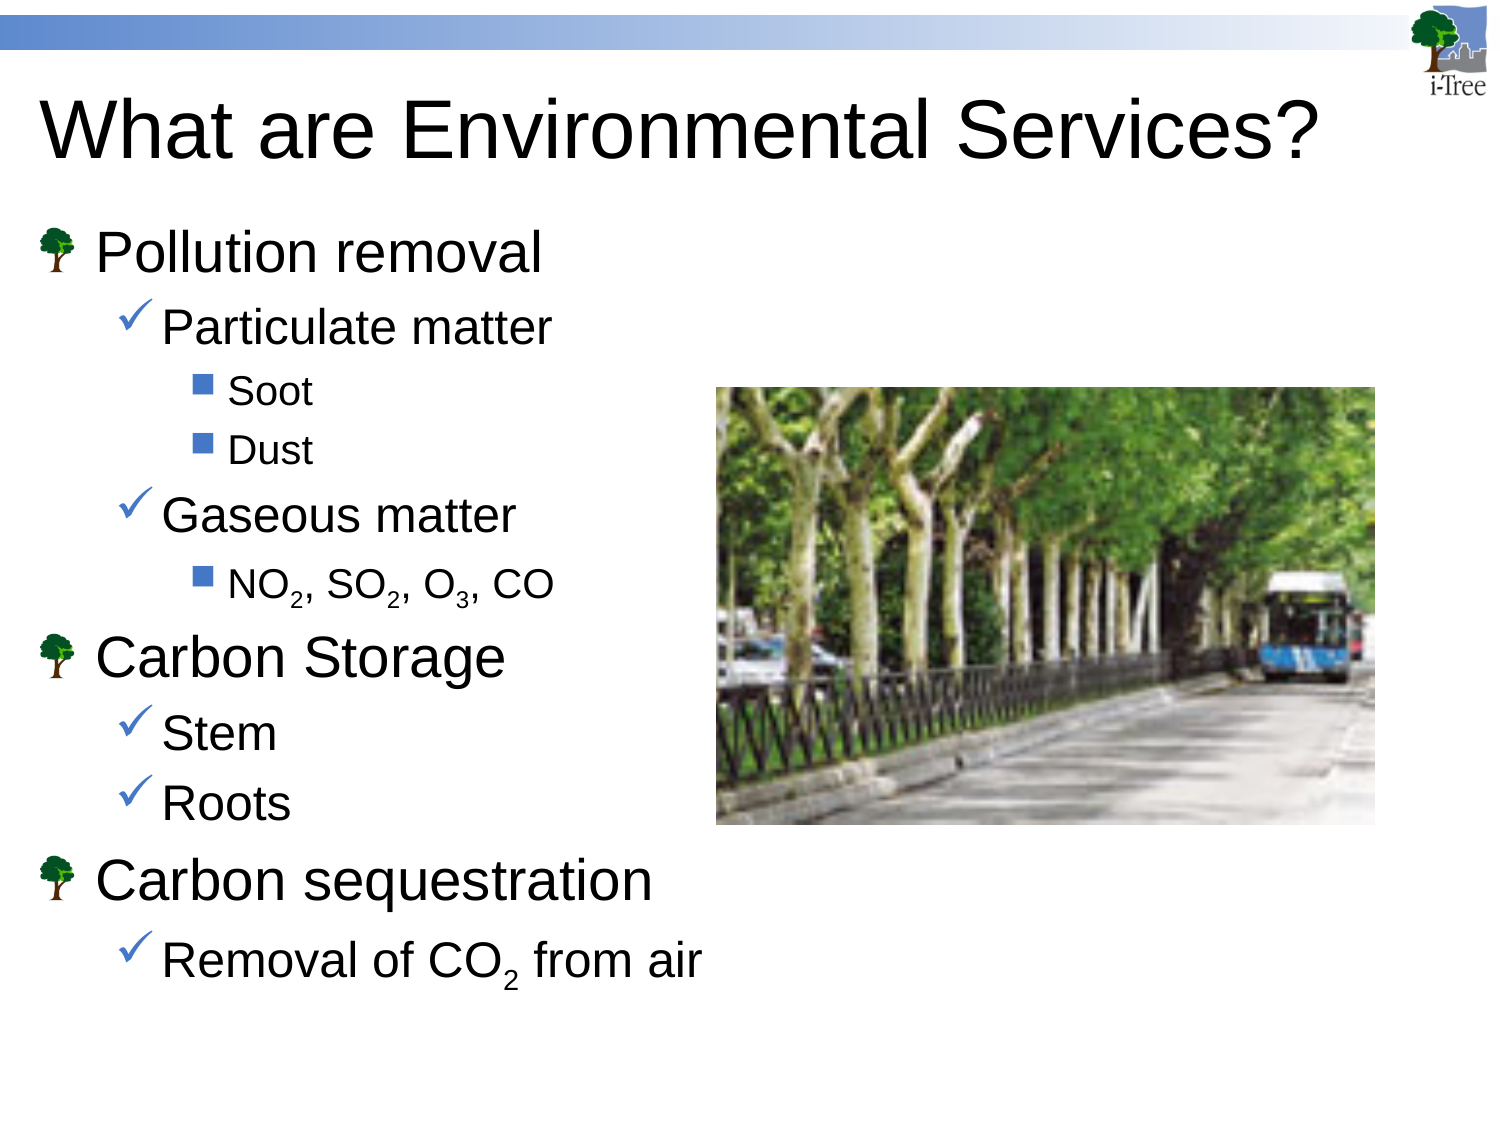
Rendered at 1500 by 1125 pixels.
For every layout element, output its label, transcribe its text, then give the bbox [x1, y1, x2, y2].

title What are Environmental Services? [24, 68, 1463, 194]
picture [39, 633, 75, 679]
picture [39, 227, 75, 273]
picture [1409, 0, 1491, 100]
list Pollution removal Particulate matter Soot Dust Gaseous matter NO2, SO2, O3, CO Carbon Storage Stem Roots Carbon sequestration Removal of CO2 from air [24, 212, 732, 1051]
picture [39, 855, 75, 901]
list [716, 387, 1376, 826]
